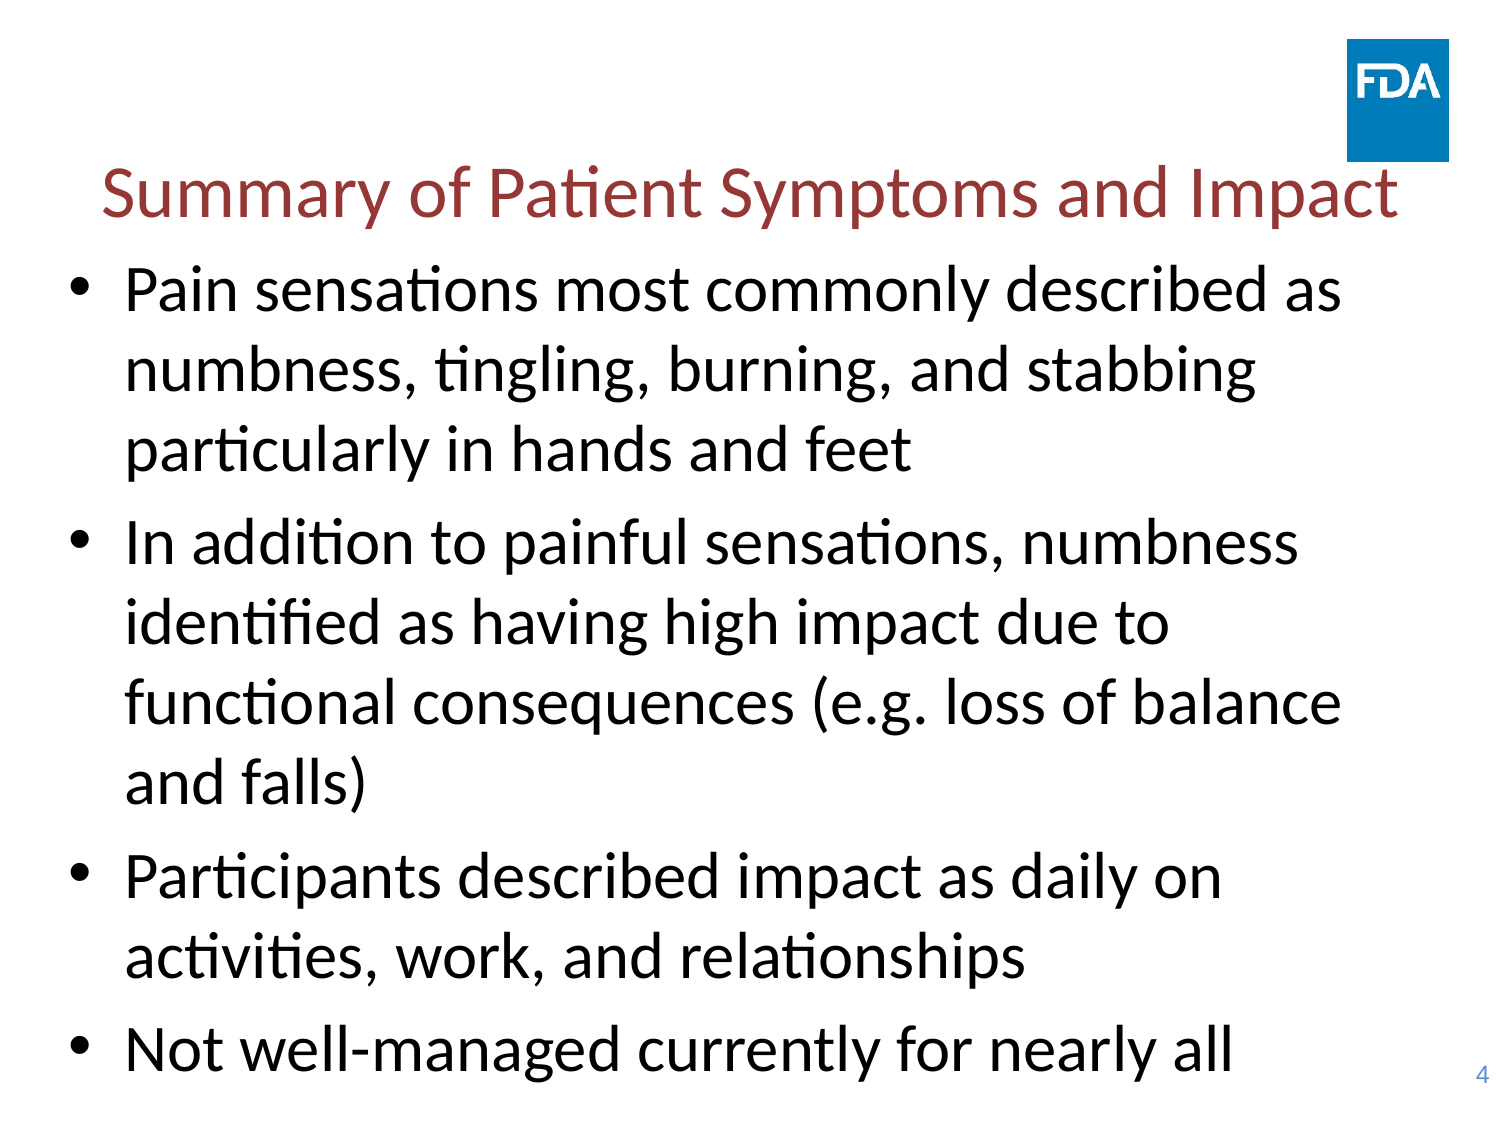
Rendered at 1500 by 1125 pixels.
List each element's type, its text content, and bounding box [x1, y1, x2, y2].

title Summary of Patient Symptoms and Impact [53, 112, 1449, 237]
picture [1358, 63, 1409, 98]
picture [1409, 63, 1440, 98]
list Pain sensations most commonly described as numbness, tingling, burning, and stabbing particularly in hands and feet In addition to painful sensations, numbness identified as having high impact due to functional consequences (e.g. loss of balance and falls) Participants described impact as daily on activities, work, and relationships Not well-managed currently for nearly all [53, 237, 1449, 1033]
